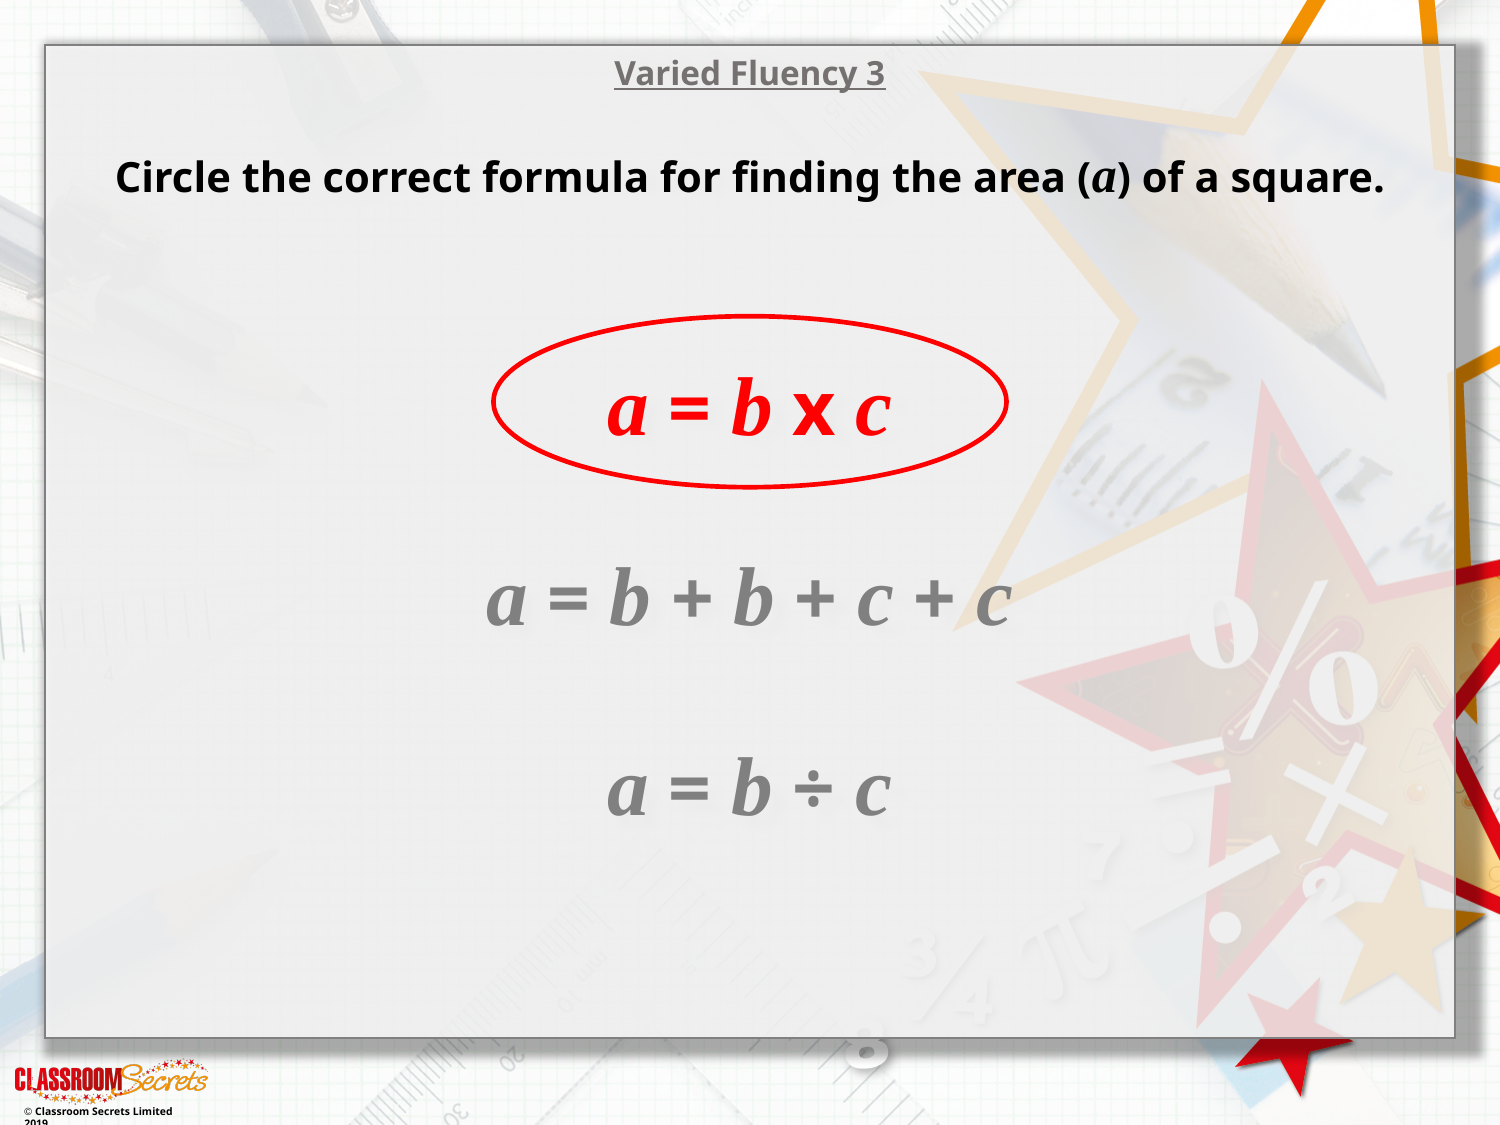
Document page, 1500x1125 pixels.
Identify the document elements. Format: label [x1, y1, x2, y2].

text_box [9, 1058, 213, 1125]
picture [0, 0, 1500, 1125]
